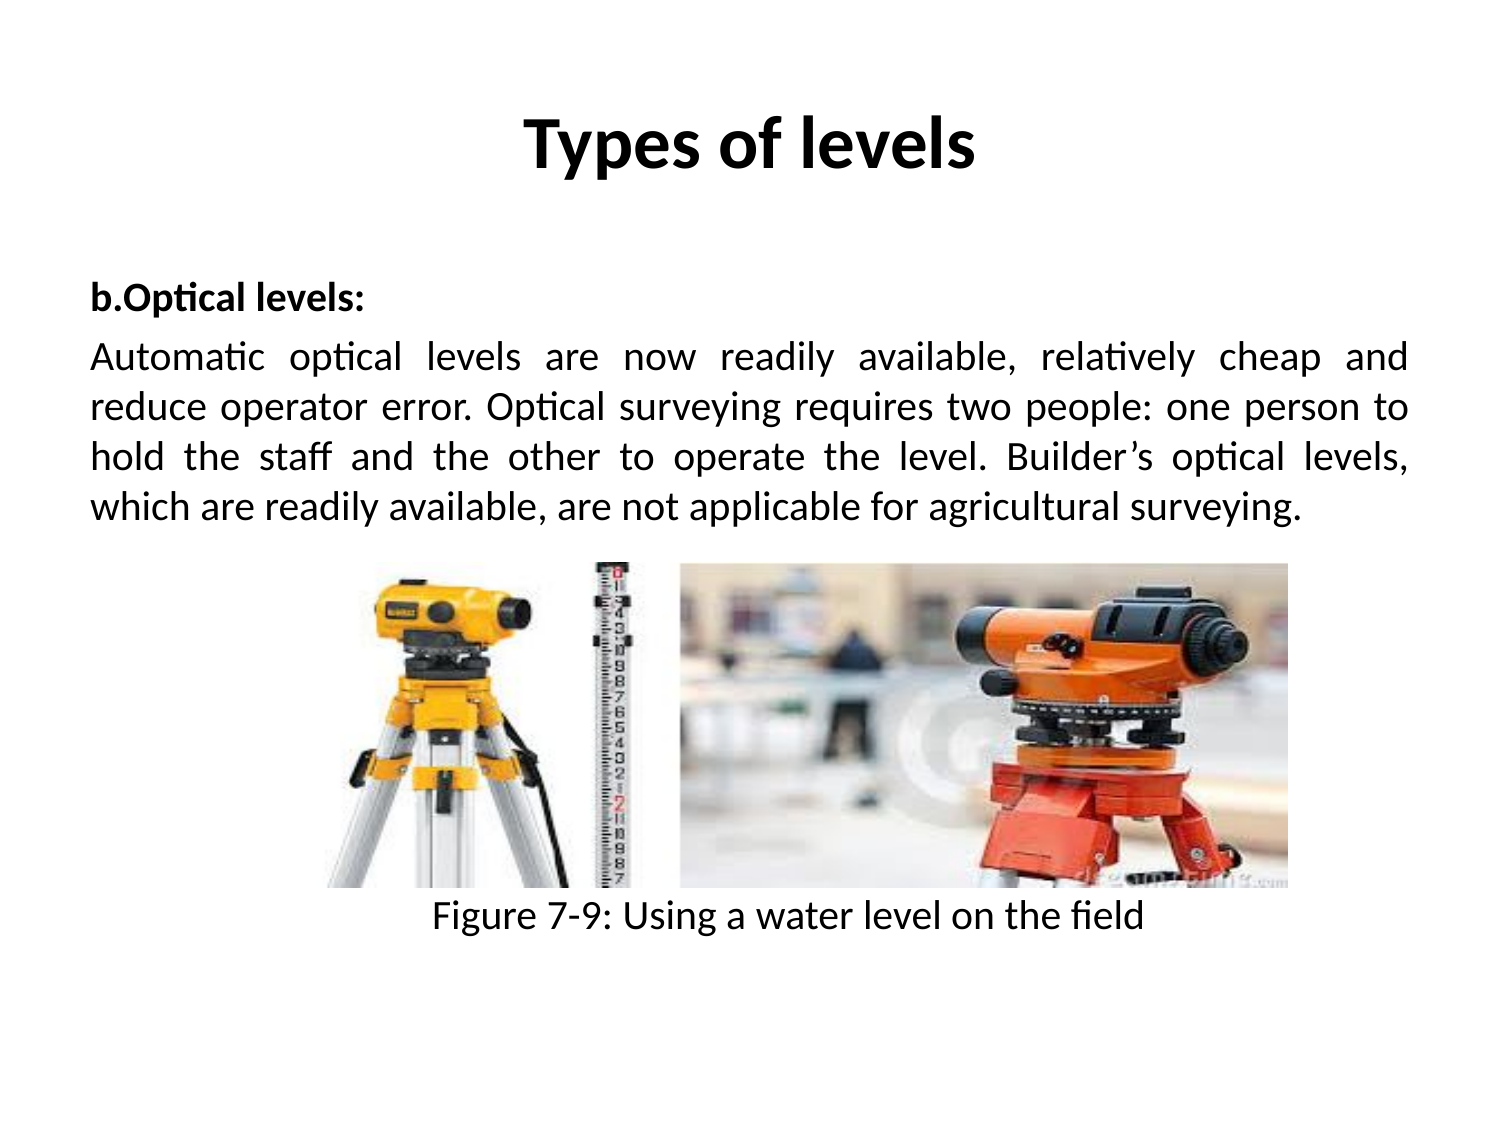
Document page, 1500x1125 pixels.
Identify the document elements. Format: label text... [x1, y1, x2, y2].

picture [270, 562, 1288, 888]
list b.Optical levels: Automatic optical levels are now readily available, relatively cheap and reduce operator error. Optical surveying requires two people: one person to hold the staff and the other to operate the level. Builder’s optical levels, which are readily available, are not applicable for agricultural surveying. Figure 7-9: Using a water level on the field [75, 262, 1425, 1005]
title Types of levels [75, 45, 1425, 233]
